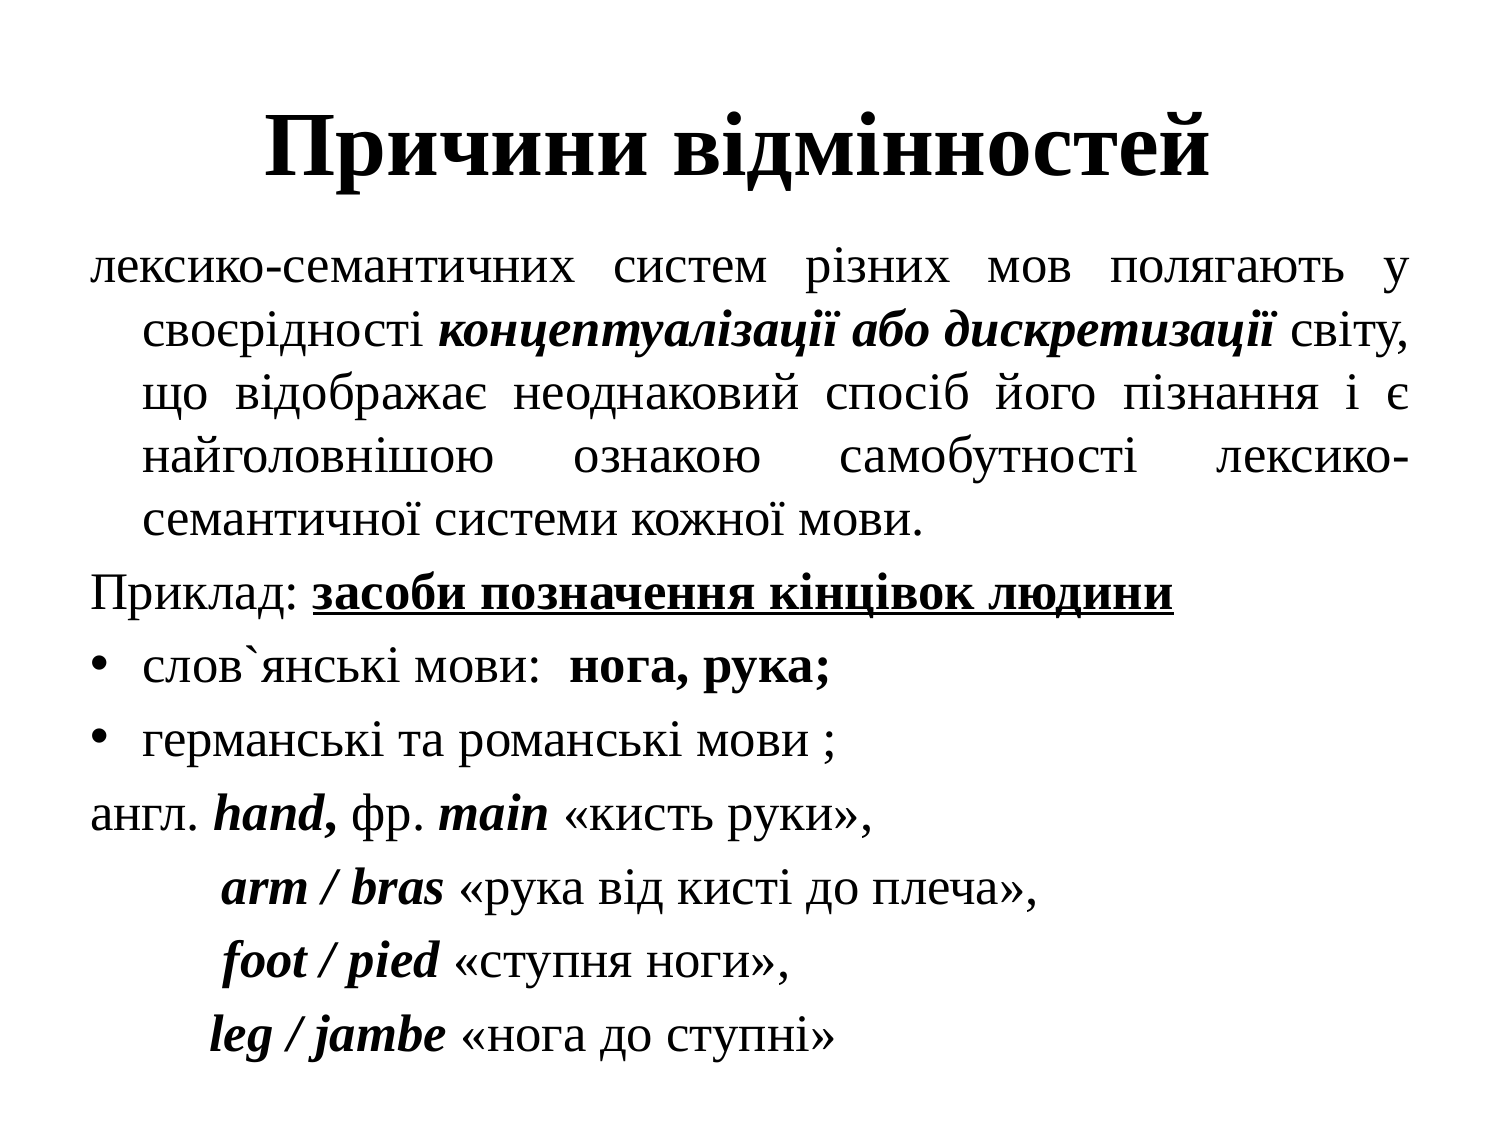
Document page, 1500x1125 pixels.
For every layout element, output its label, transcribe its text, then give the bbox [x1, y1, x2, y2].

title Причини відмінностей [75, 45, 1425, 222]
list лексико-семантичних систем різних мов полягають у своєрідності концептуалізації або дискретизації світу, що відображає неоднаковий спосіб його пізнання і є найголовнішою ознакою самобутності лексико-семантичної системи кожної мови. Приклад: засоби позначення кінцівок людини cлов`янські мови: нога, рука; германські та романські мови ; англ. hand, фр. main «кисть руки», arm / bras «рука від кисті до плеча», foot / pied «ступня ноги», leg / jambe «нога до ступні» [75, 222, 1425, 1079]
